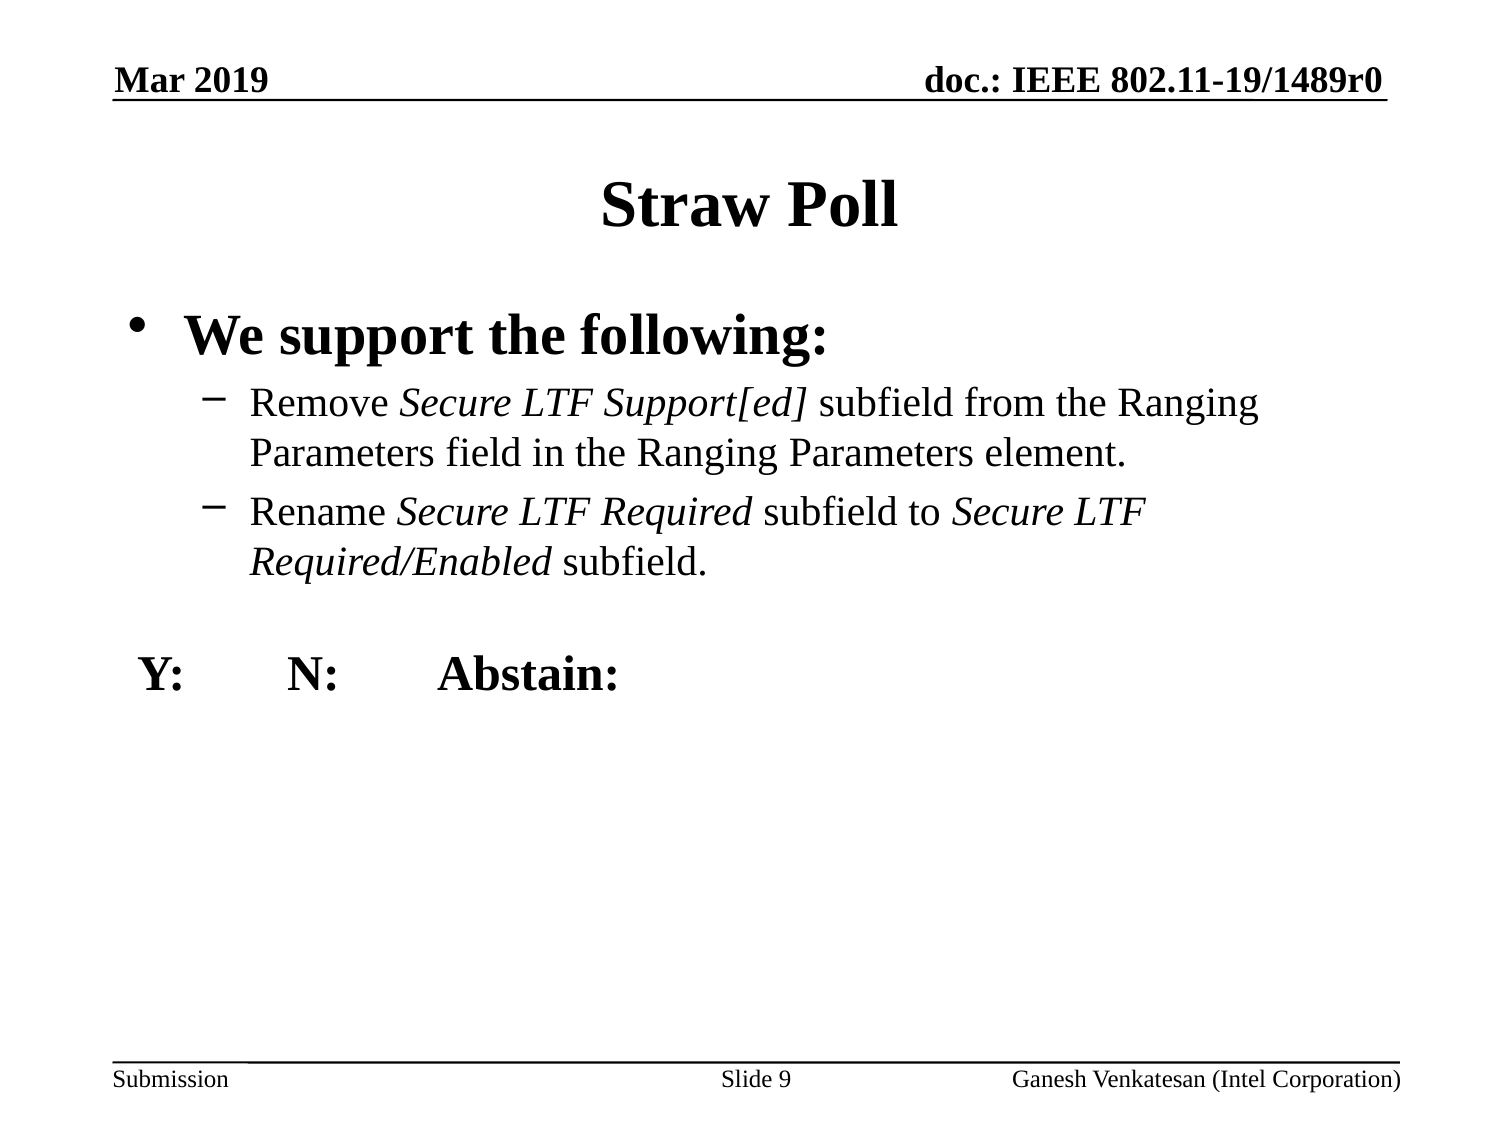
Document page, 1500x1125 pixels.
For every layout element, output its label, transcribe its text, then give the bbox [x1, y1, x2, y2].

list We support the following: Remove Secure LTF Support[ed] subfield from the Ranging Parameters field in the Ranging Parameters element. Rename Secure LTF Required subfield to Secure LTF Required/Enabled subfield. Y: N: Abstain: [112, 288, 1388, 965]
footer Ganesh Venkatesan (Intel Corporation) [1006, 1061, 1402, 1093]
title Straw Poll [112, 112, 1388, 288]
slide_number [114, 54, 271, 101]
slide_number Slide 9 [712, 1061, 800, 1093]
